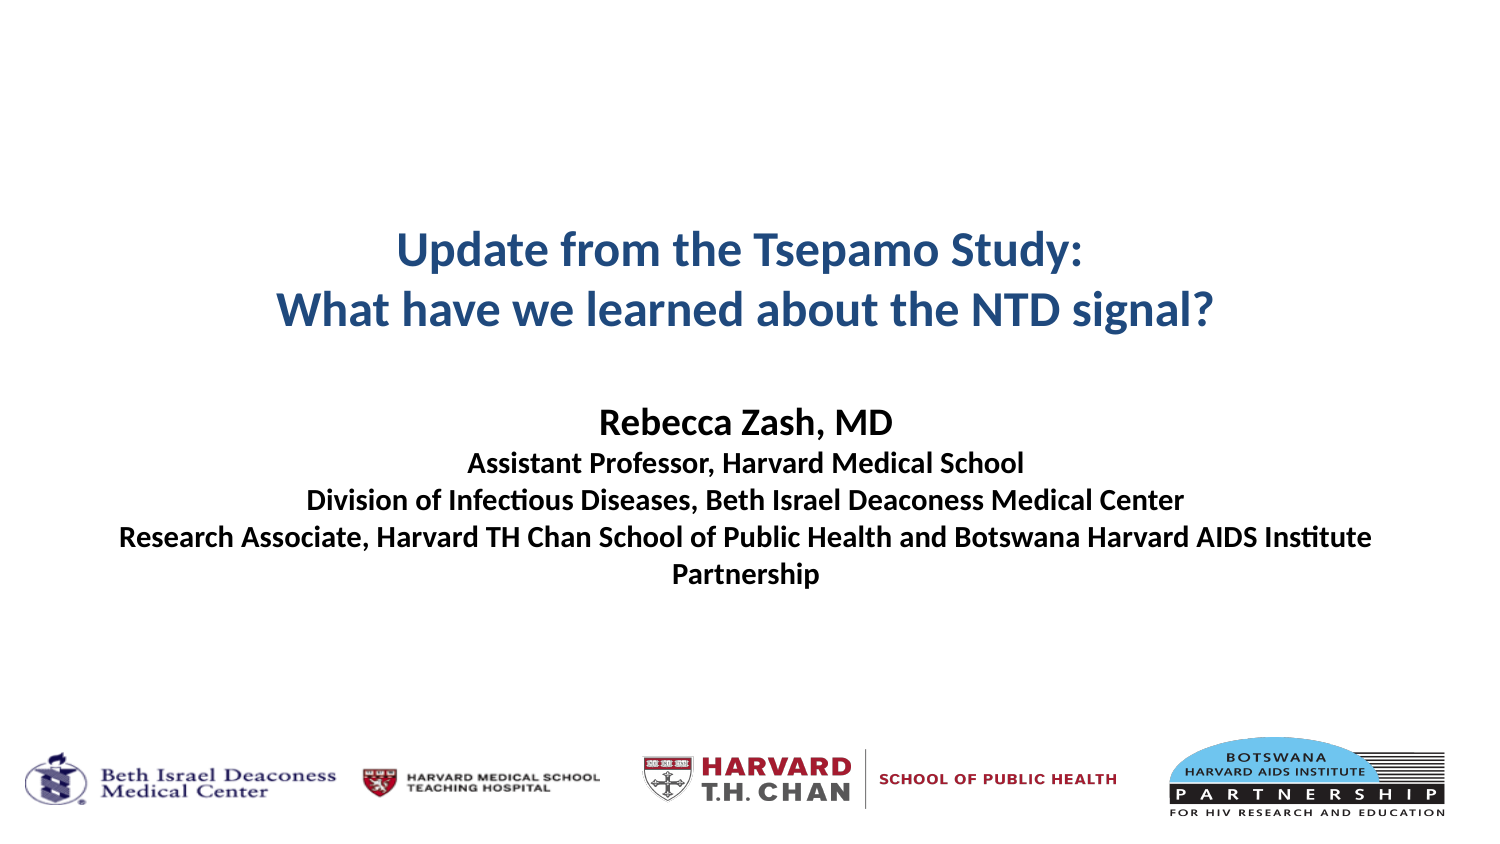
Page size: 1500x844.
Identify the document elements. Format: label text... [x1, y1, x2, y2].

picture [642, 749, 1116, 809]
picture [1163, 737, 1452, 821]
picture [25, 738, 601, 819]
title Update from the Tsepamo Study: What have we learned about the NTD signal? Rebecca Zash, MD Assistant Professor, Harvard Medical School Division of Infectious Diseases, Beth Israel Deaconess Medical Center Research Associate, Harvard TH Chan School of Public Health and Botswana Harvard AIDS Institute Partnership [71, 205, 1422, 653]
